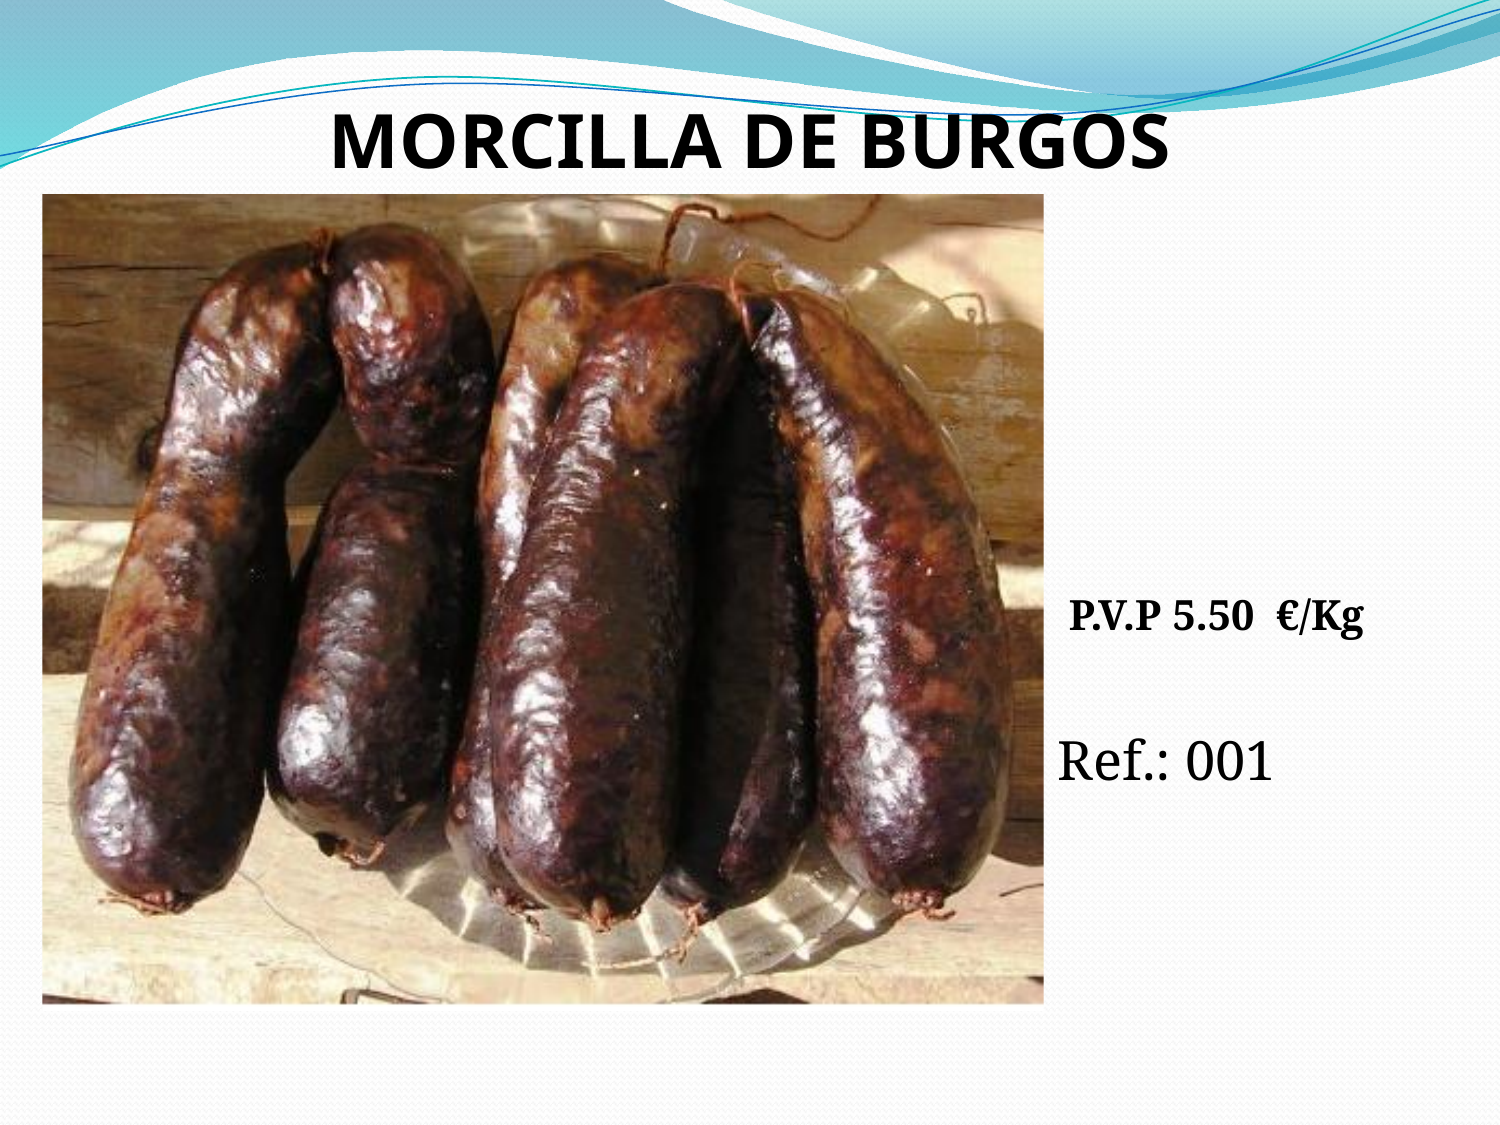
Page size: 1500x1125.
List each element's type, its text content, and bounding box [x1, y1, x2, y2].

title MORCILLA DE BURGOS [75, 45, 1425, 233]
text_box [42, 194, 1044, 1011]
list P.V.P 5.50 €/Kg Ref.: 001 [1044, 574, 1500, 734]
